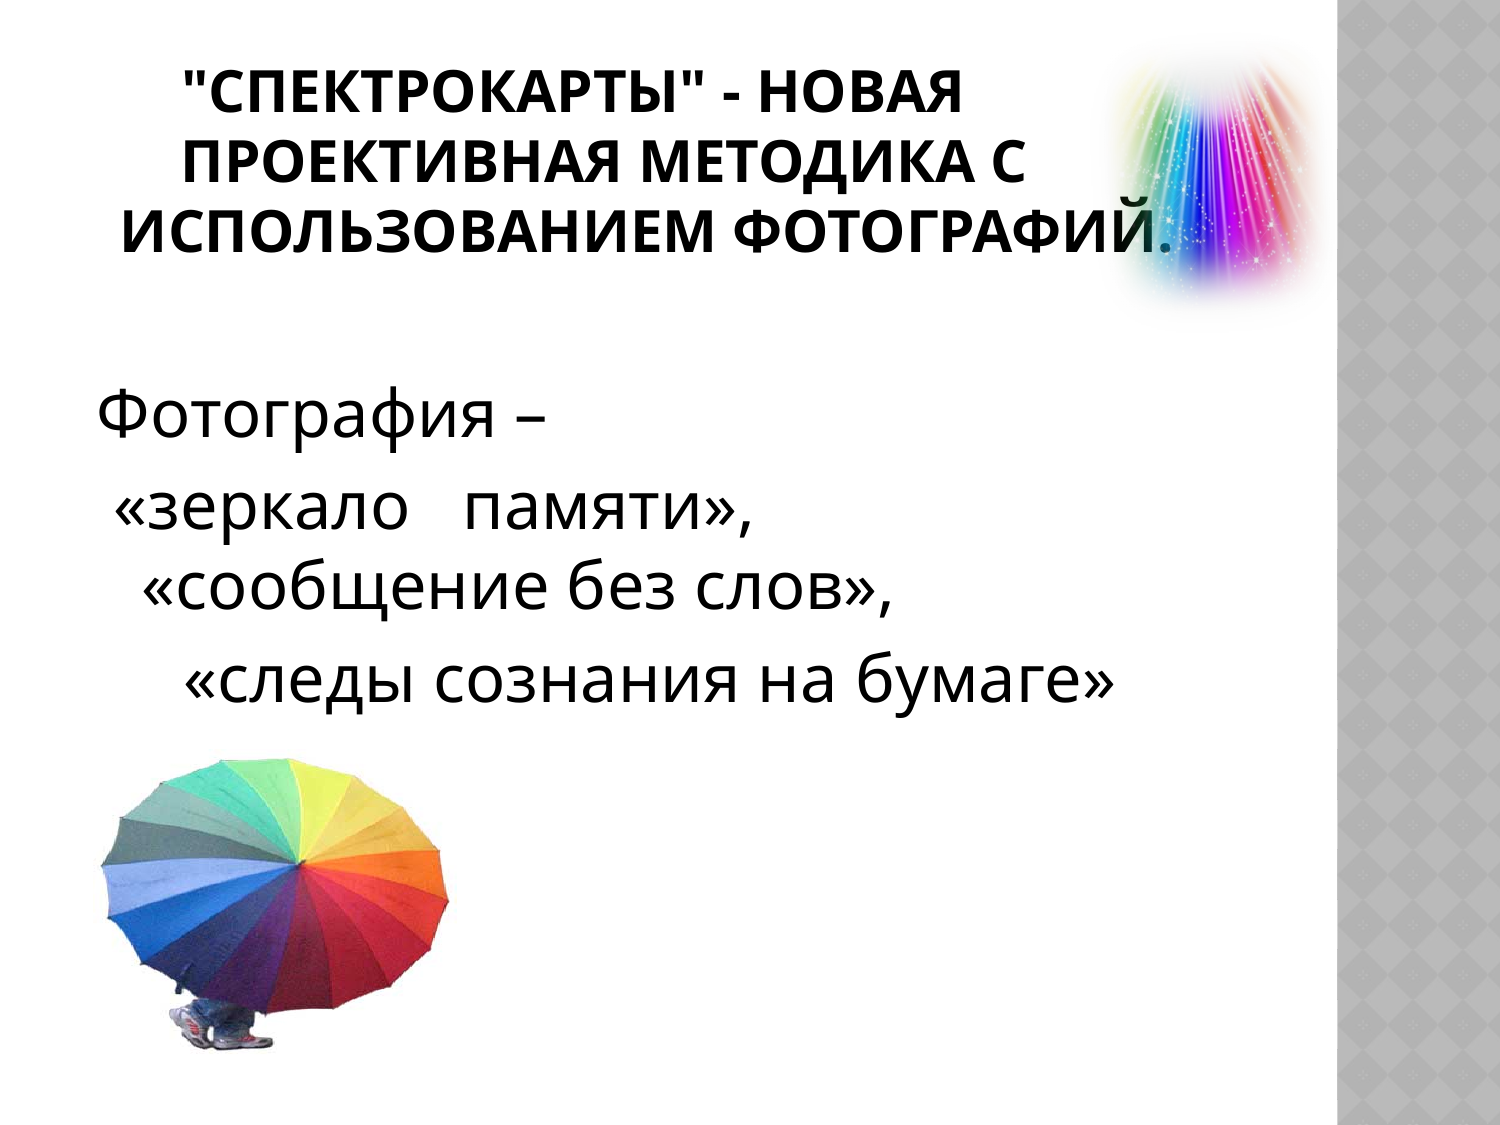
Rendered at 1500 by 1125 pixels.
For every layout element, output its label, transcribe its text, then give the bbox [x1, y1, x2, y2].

picture [93, 749, 458, 1057]
list Фотография – «зеркало памяти», «сообщение без слов», «следы сознания на бумаге» [82, 363, 1270, 985]
title "Спектрокарты" - новая проективная методика с использованием фотогрАФИЙ. [82, 46, 1095, 264]
picture [1101, 34, 1334, 317]
